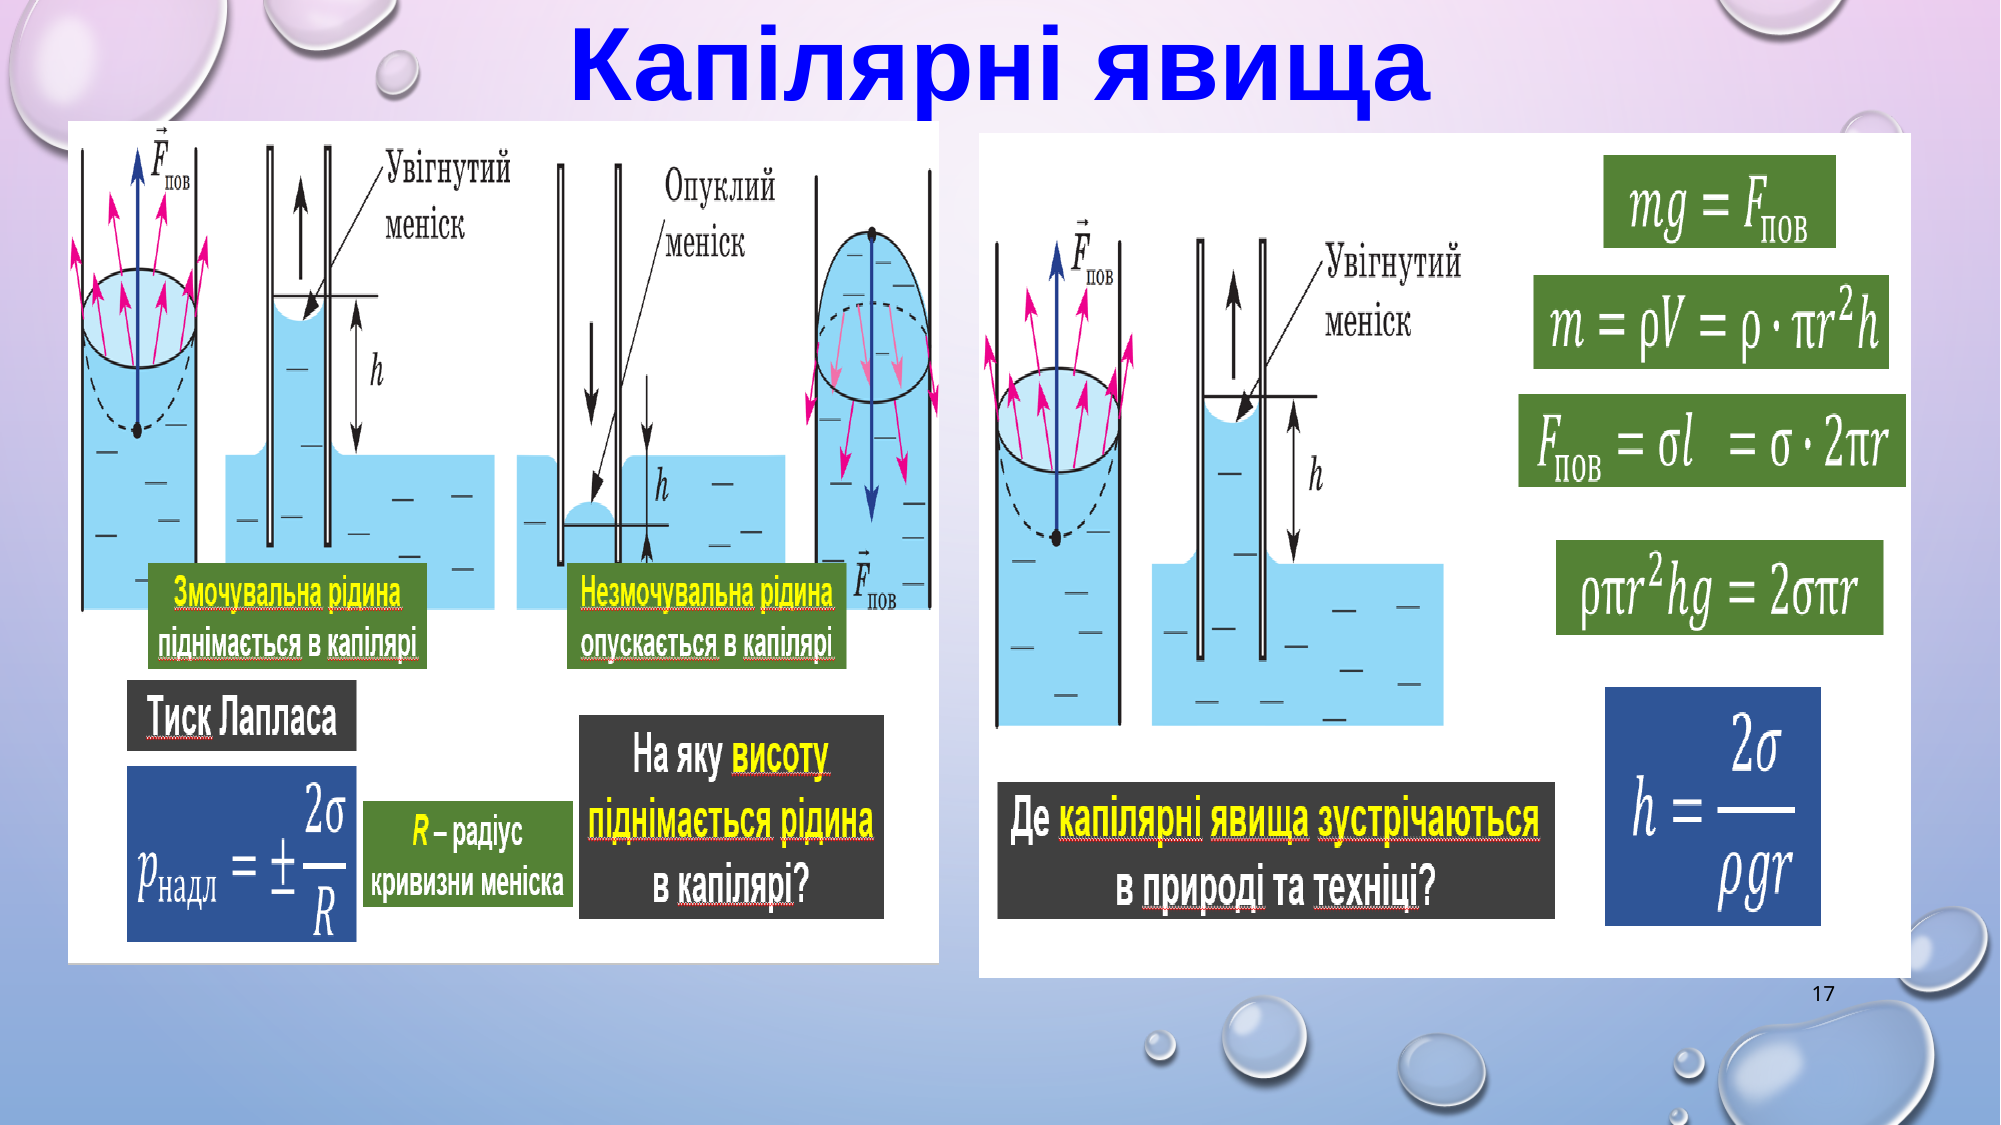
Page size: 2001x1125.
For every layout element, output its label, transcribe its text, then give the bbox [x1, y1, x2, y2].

slide_number ‹#› [1724, 985, 1851, 1025]
picture [0, 0, 2000, 1125]
title Капілярні явища [149, 0, 1851, 134]
